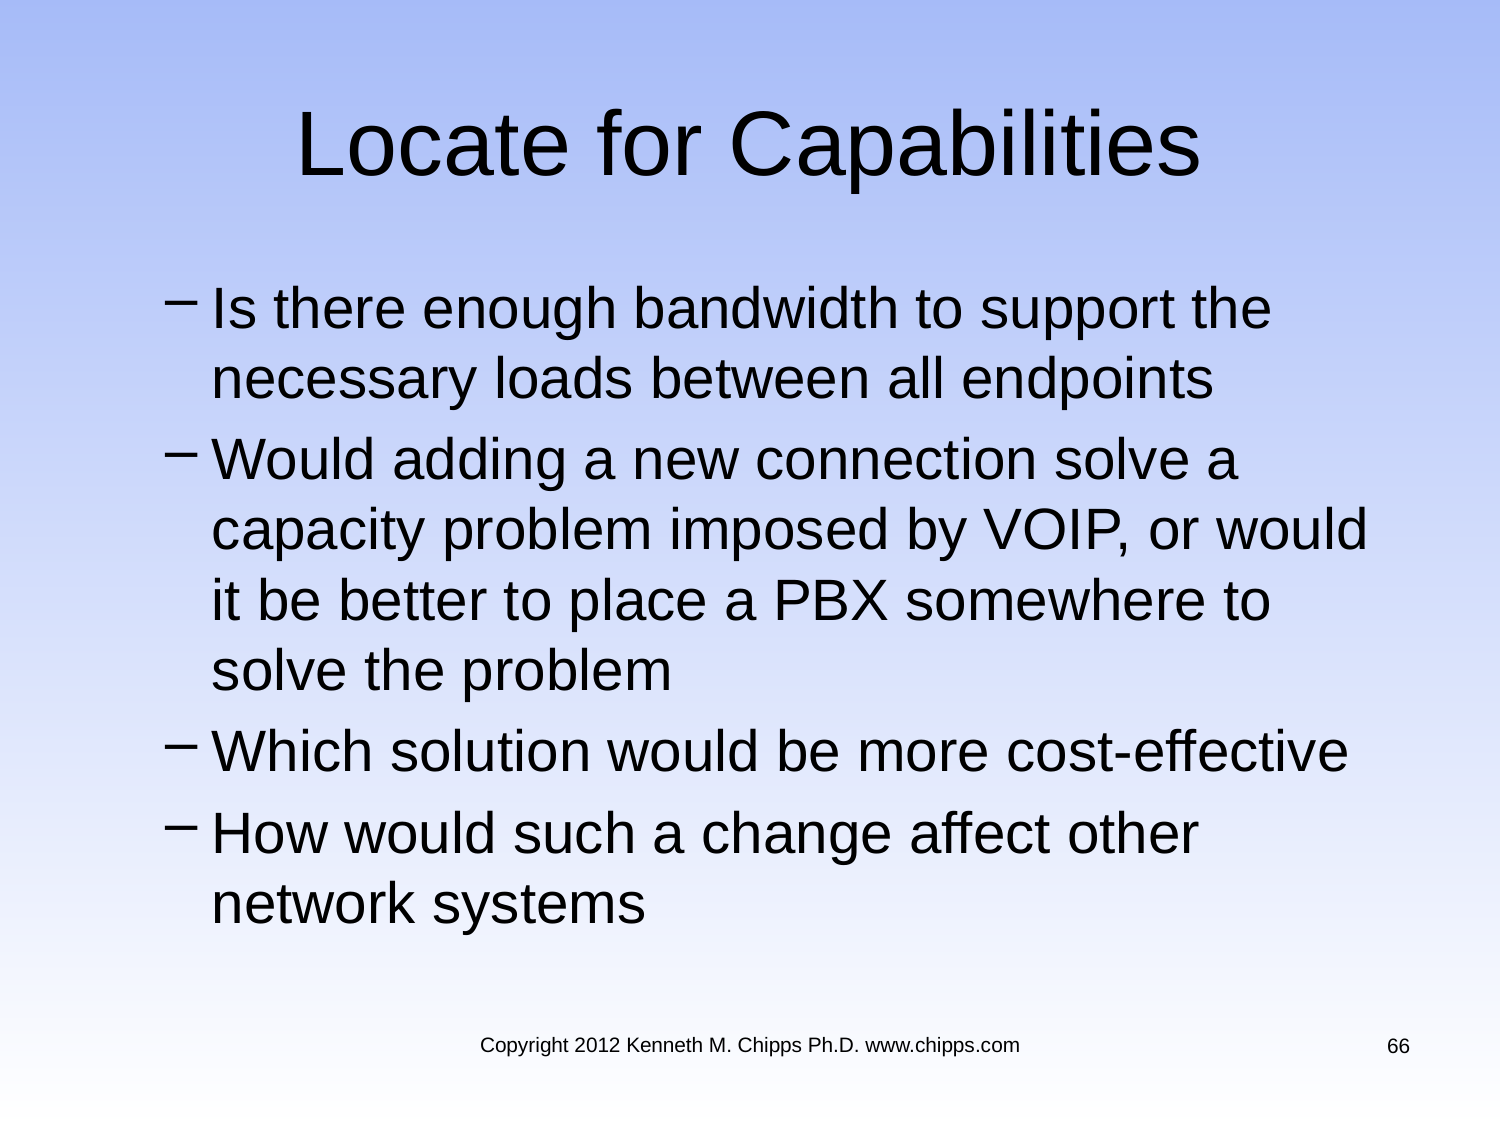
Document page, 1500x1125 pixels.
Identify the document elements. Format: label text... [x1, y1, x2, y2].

footer Copyright 2012 Kenneth M. Chipps Ph.D. www.chipps.com [449, 1024, 1051, 1103]
list Is there enough bandwidth to support the necessary loads between all endpoints Would adding a new connection solve a capacity problem imposed by VOIP, or would it be better to place a PBX somewhere to solve the problem Which solution would be more cost-effective How would such a change affect other network systems [75, 262, 1425, 1005]
title Locate for Capabilities [75, 45, 1425, 233]
slide_number 66 [1074, 1024, 1426, 1104]
